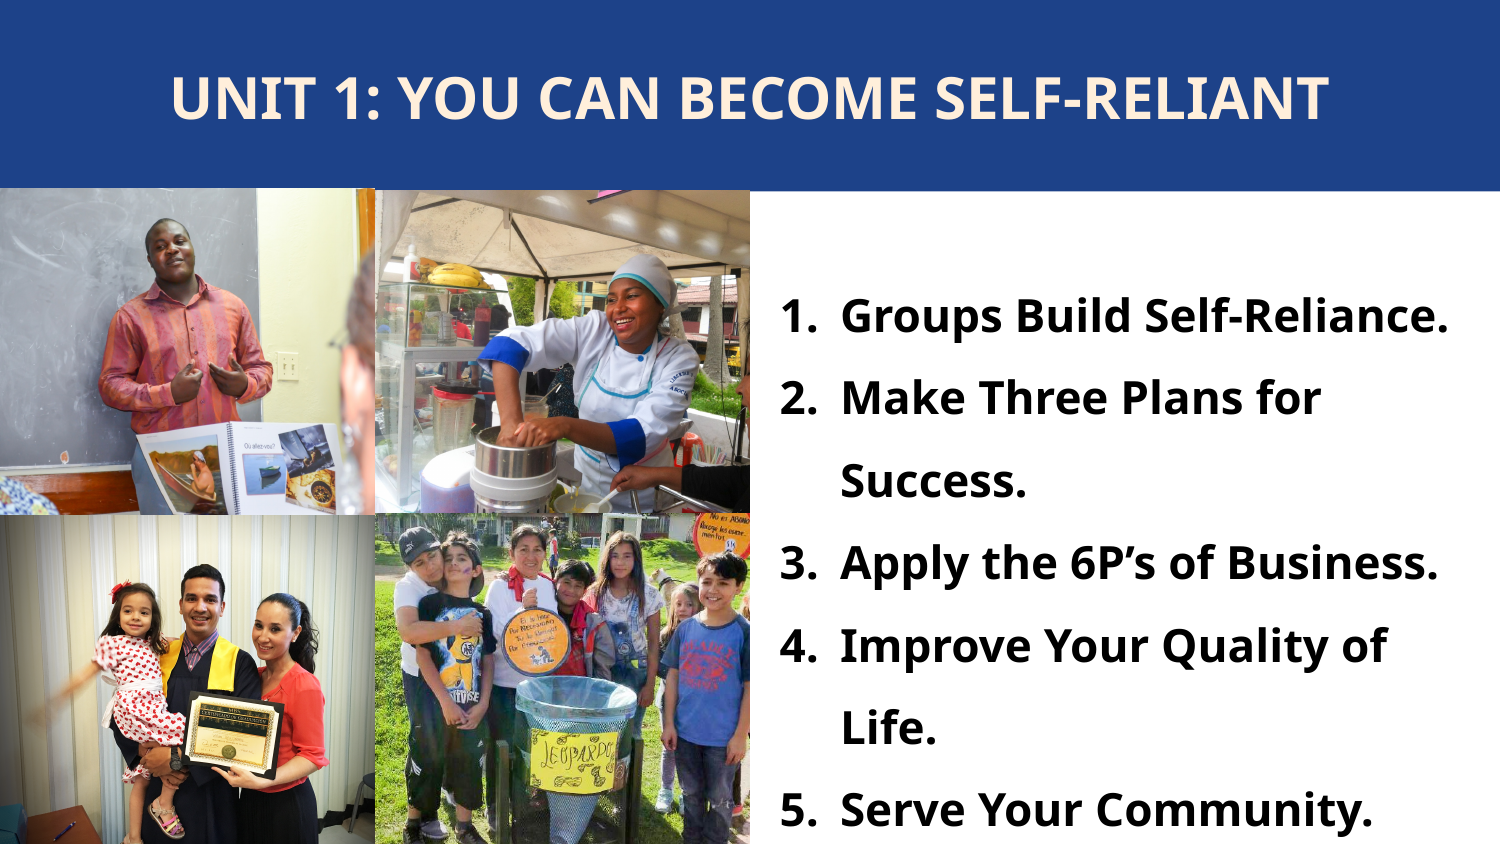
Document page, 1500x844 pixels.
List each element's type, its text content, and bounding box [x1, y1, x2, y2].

text_box Groups Build Self-Reliance. Make Three Plans for Success. Apply the 6P’s of Business. Improve Your Quality of Life. Serve Your Community. Make and Keep Commitments. [749, 188, 1493, 844]
picture [0, 188, 751, 844]
text_box UNIT 1: YOU CAN BECOME SELF-RELIANT [0, 0, 1500, 192]
